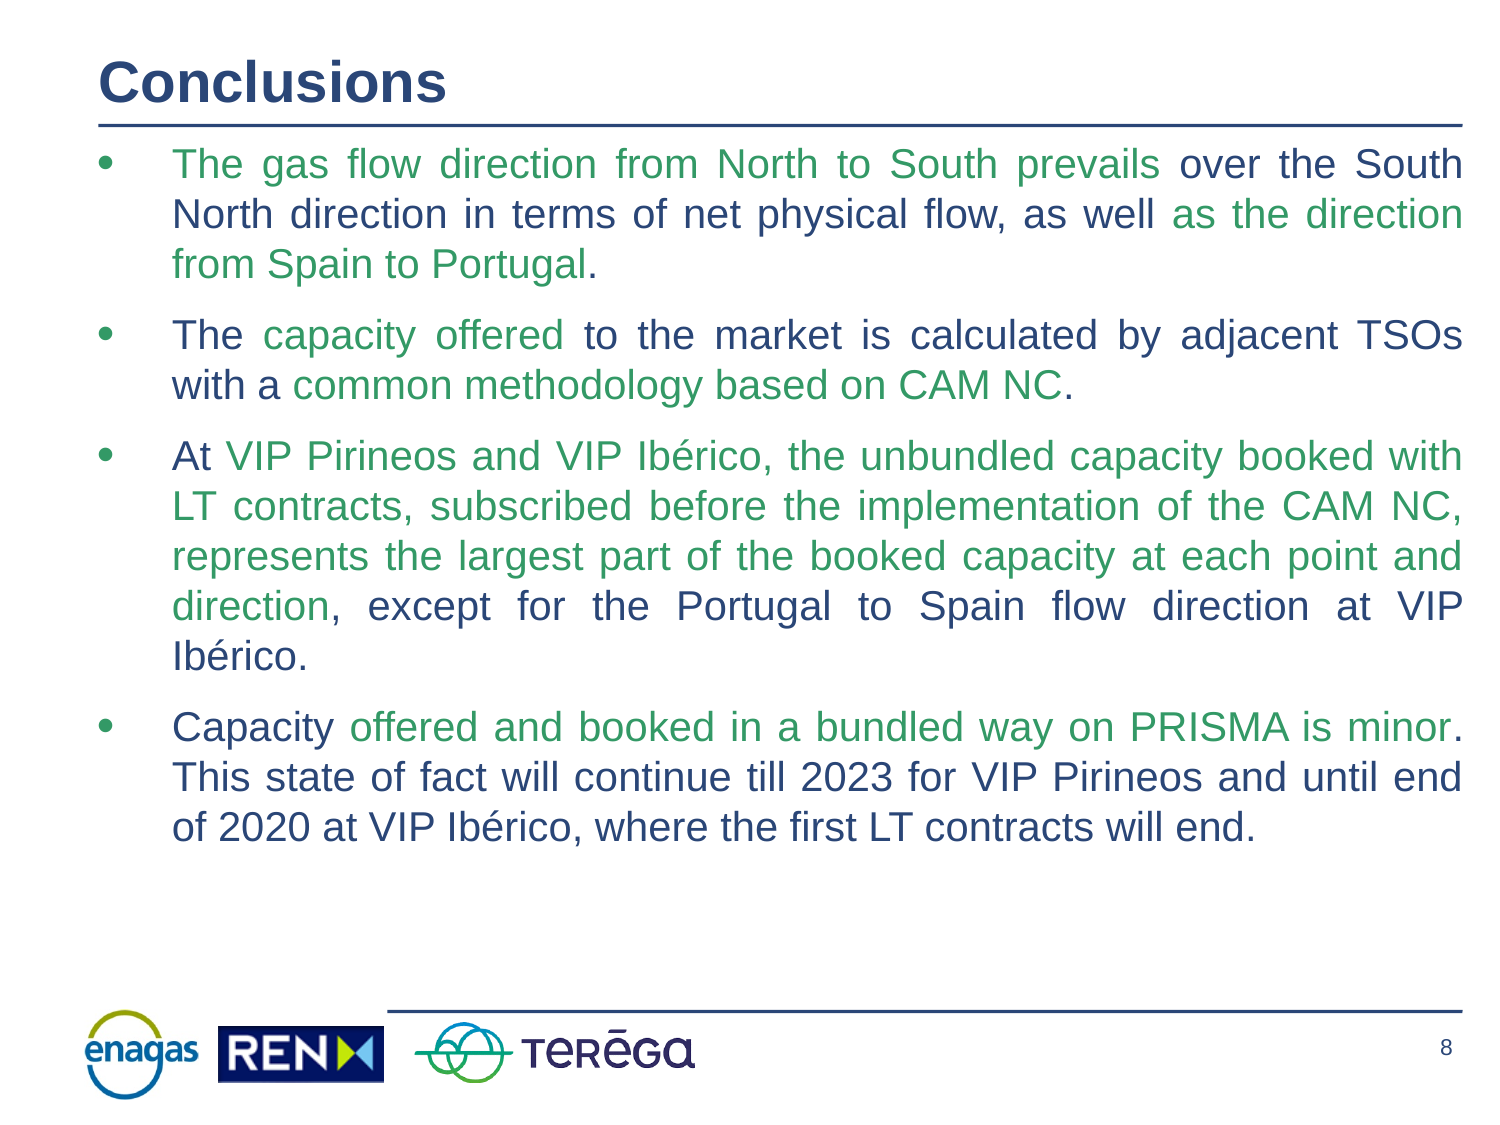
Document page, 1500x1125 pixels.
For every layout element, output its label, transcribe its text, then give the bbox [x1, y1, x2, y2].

picture [84, 1009, 199, 1100]
picture [218, 1026, 384, 1083]
list The gas flow direction from North to South prevails over the South North direction in terms of net physical flow, as well as the direction from Spain to Portugal. The capacity offered to the market is calculated by adjacent TSOs with a common methodology based on CAM NC. At VIP Pirineos and VIP Ibérico, the unbundled capacity booked with LT contracts, subscribed before the implementation of the CAM NC, represents the largest part of the booked capacity at each point and direction, except for the Portugal to Spain flow direction at VIP Ibérico. Capacity offered and booked in a bundled way on PRISMA is minor. This state of fact will continue till 2023 for VIP Pirineos and until end of 2020 at VIP Ibérico, where the first LT contracts will end. [96, 137, 1464, 920]
picture [407, 1022, 702, 1083]
title Conclusions [98, 54, 1466, 115]
